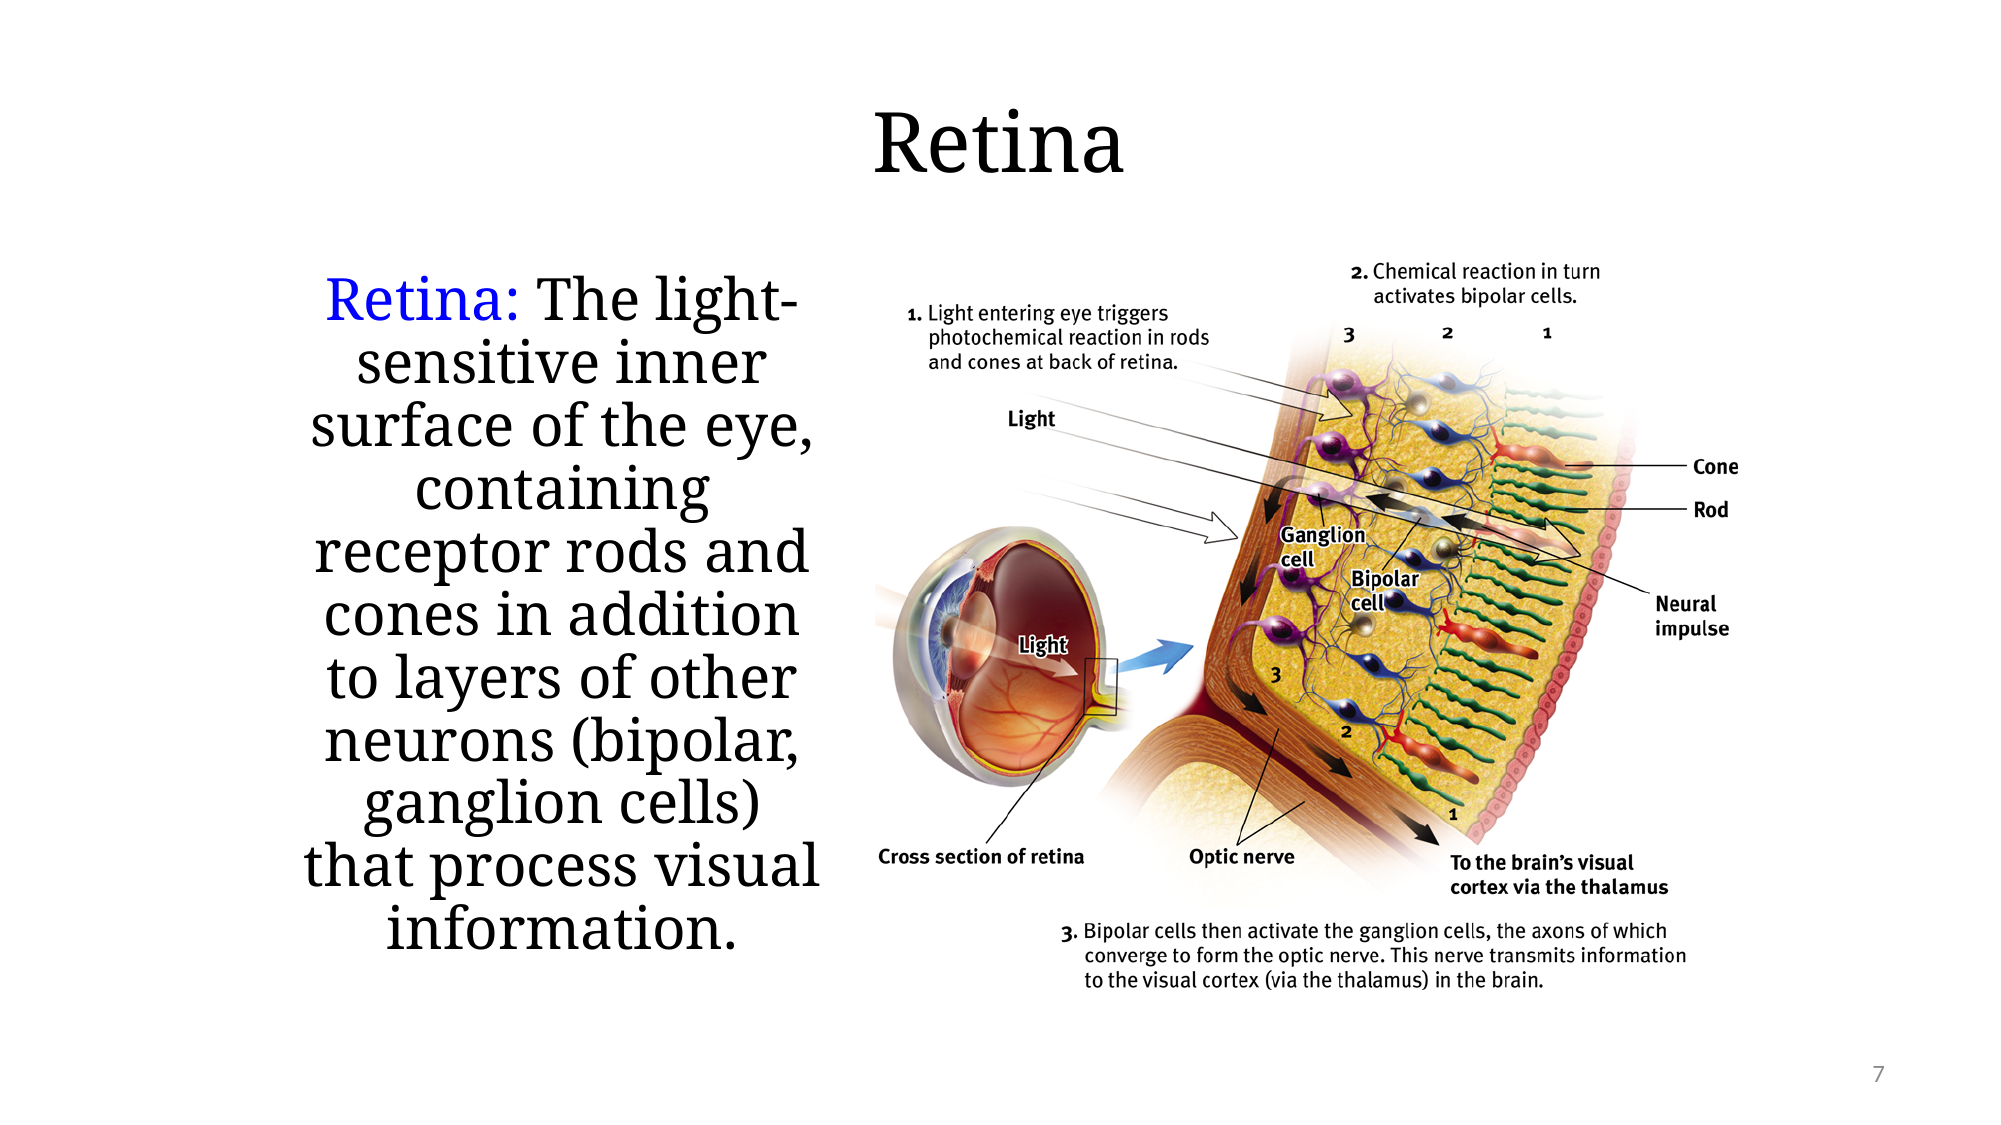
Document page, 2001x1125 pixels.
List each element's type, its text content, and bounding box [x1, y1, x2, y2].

list Retina: The light-sensitive inner surface of the eye, containing receptor rods and cones in addition to layers of other neurons (bipolar, ganglion cells) that process visual information. [287, 262, 838, 975]
title Retina [99, 45, 1900, 233]
slide_number 7 [1433, 1042, 1900, 1103]
picture [874, 262, 1738, 990]
